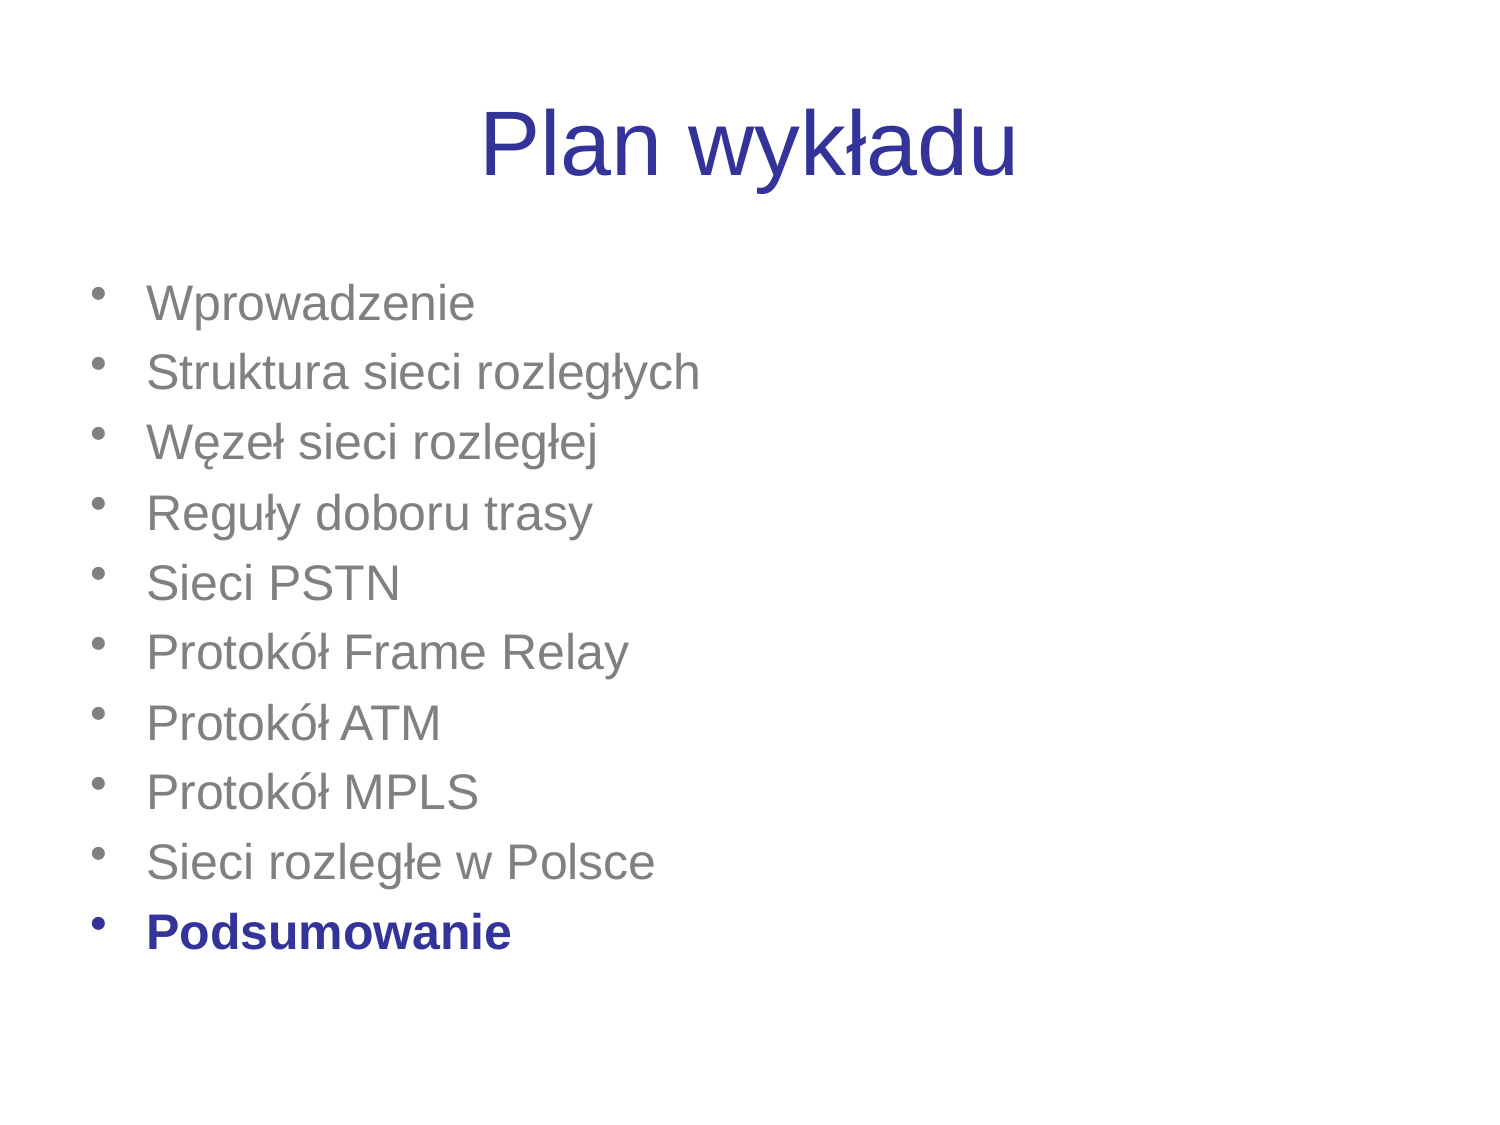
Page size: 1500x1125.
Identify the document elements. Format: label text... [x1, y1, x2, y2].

list Wprowadzenie Struktura sieci rozległych Węzeł sieci rozległej Reguły doboru trasy Sieci PSTN Protokół Frame Relay Protokół ATM Protokół MPLS Sieci rozległe w Polsce Podsumowanie [74, 262, 1426, 1006]
title Plan wykładu [74, 44, 1426, 233]
